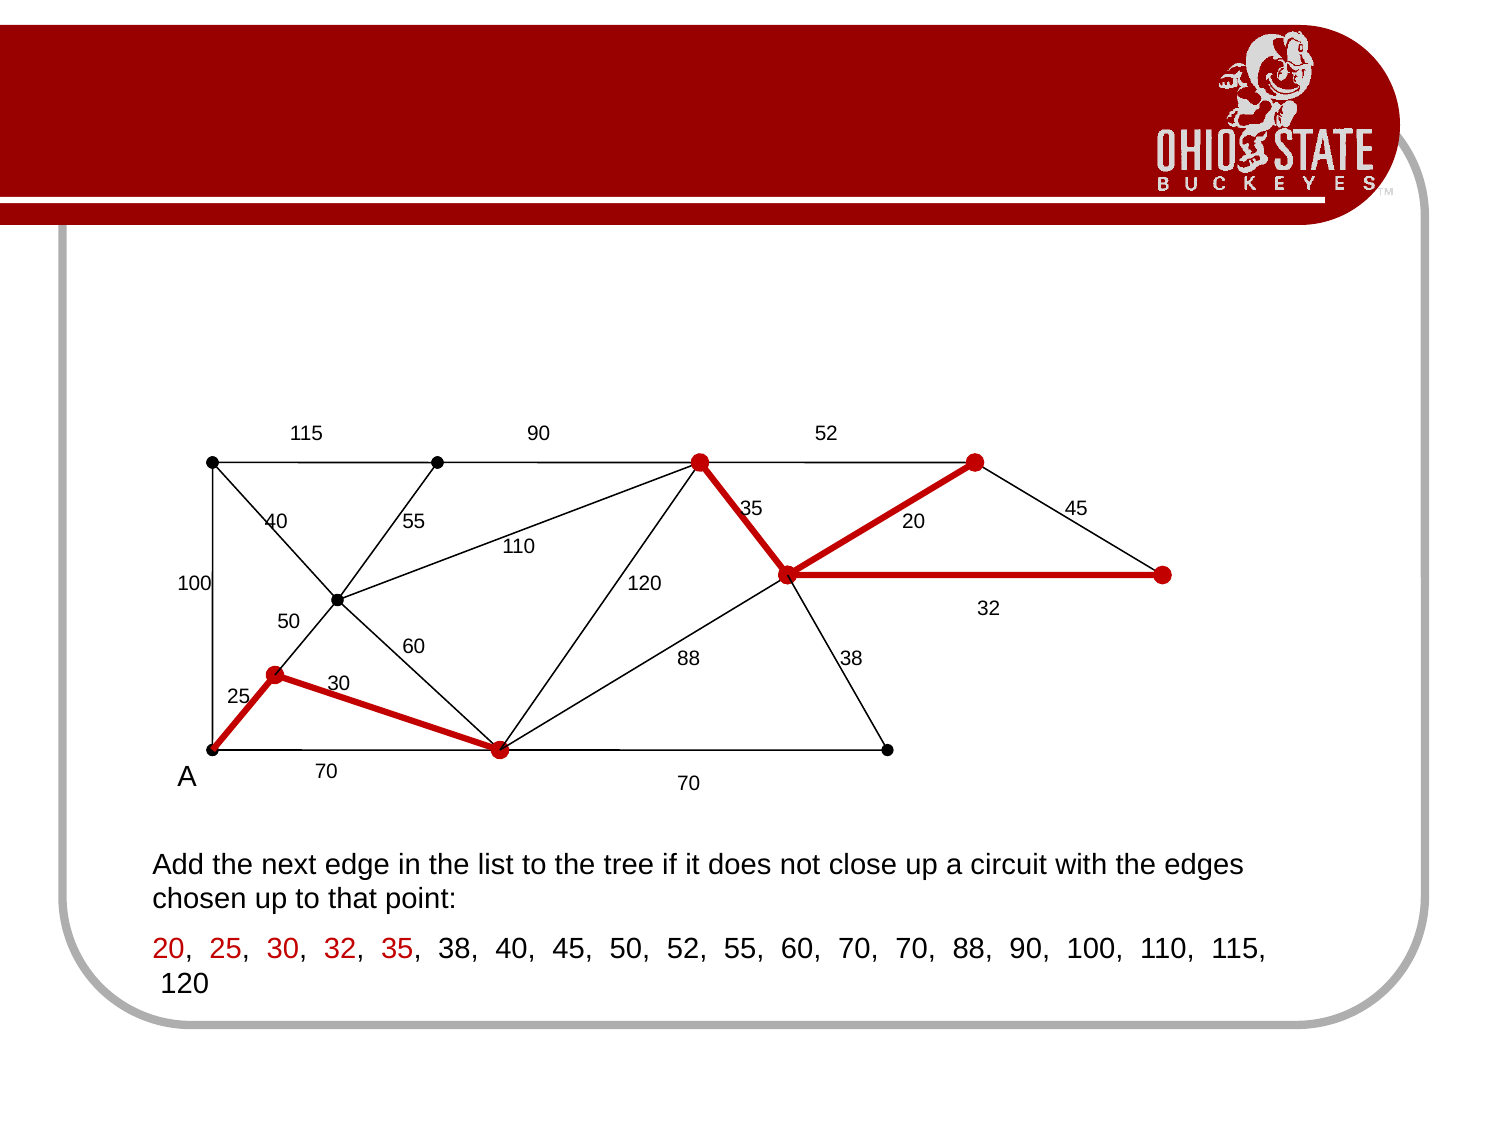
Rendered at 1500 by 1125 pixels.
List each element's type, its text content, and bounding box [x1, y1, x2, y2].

text_box 100 [162, 562, 250, 603]
text_box [268, 668, 312, 688]
text_box 50 [262, 600, 325, 640]
text_box A [162, 749, 238, 800]
text_box 25 [212, 675, 275, 715]
text_box [781, 568, 1169, 582]
text_box 55 [387, 500, 450, 540]
text_box [693, 456, 724, 494]
text_box 52 [799, 412, 888, 453]
text_box [206, 743, 219, 749]
text_box 120 [612, 562, 700, 603]
text_box [506, 743, 894, 757]
text_box [912, 456, 982, 500]
text_box [410, 456, 444, 500]
text_box 38 [824, 637, 888, 678]
text_box 35 [724, 487, 788, 528]
text_box Add the next edge in the list to the tree if it does not close up a circuit with the edges chosen up to that point: 20, 25, 30, 32, 35, 38, 40, 45, 50, 52, 55, 60, 70, 70, 88, 90, 100, 110, 115, 120 [137, 837, 1288, 1007]
text_box 45 [1049, 487, 1113, 528]
text_box 40 [249, 500, 313, 540]
text_box 70 [662, 762, 725, 803]
text_box [358, 703, 506, 757]
text_box [331, 531, 387, 607]
text_box 110 [487, 525, 572, 565]
text_box 90 [512, 412, 600, 453]
text_box 115 [274, 412, 350, 453]
text_box 20 [887, 500, 950, 540]
text_box 88 [662, 637, 725, 678]
text_box 32 [962, 587, 1025, 628]
text_box 70 [299, 750, 363, 790]
text_box 60 [387, 624, 450, 665]
text_box [206, 456, 249, 503]
text_box 30 [312, 662, 375, 703]
